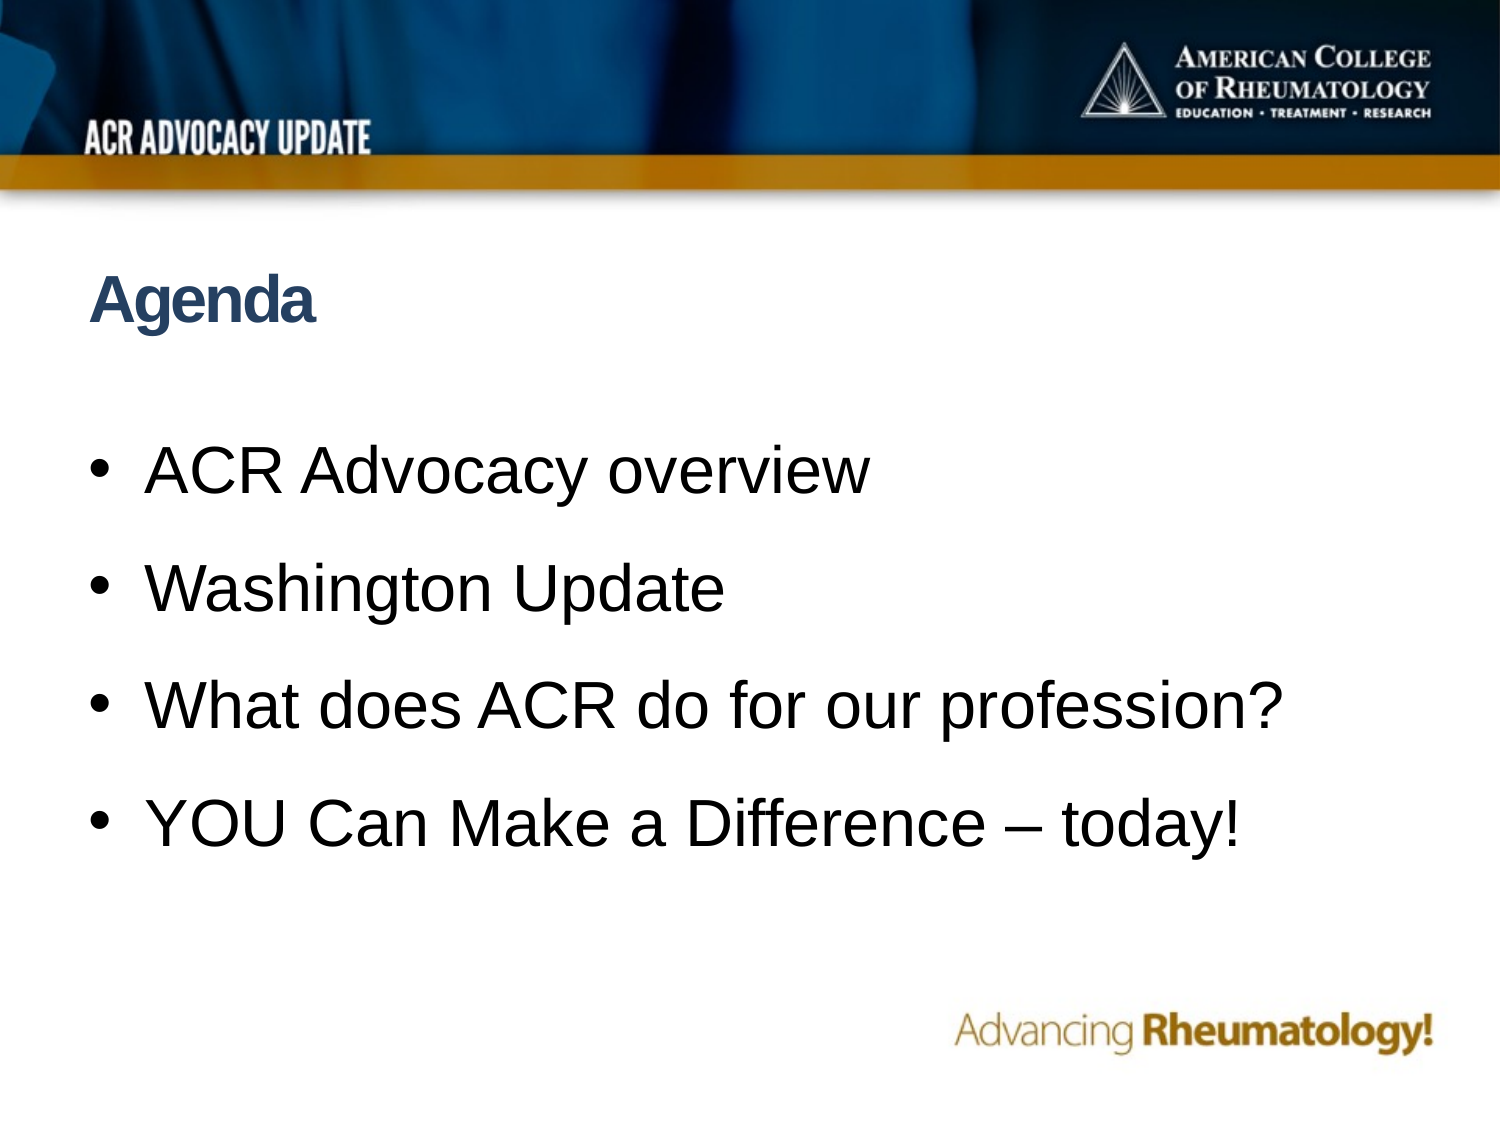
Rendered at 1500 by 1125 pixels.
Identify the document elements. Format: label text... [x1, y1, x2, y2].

text_box Agenda [73, 248, 1427, 344]
picture [0, 0, 1500, 1125]
text_box ACR Advocacy overview Washington Update What does ACR do for our profession? YOU Can Make a Difference – today! [73, 419, 1427, 980]
